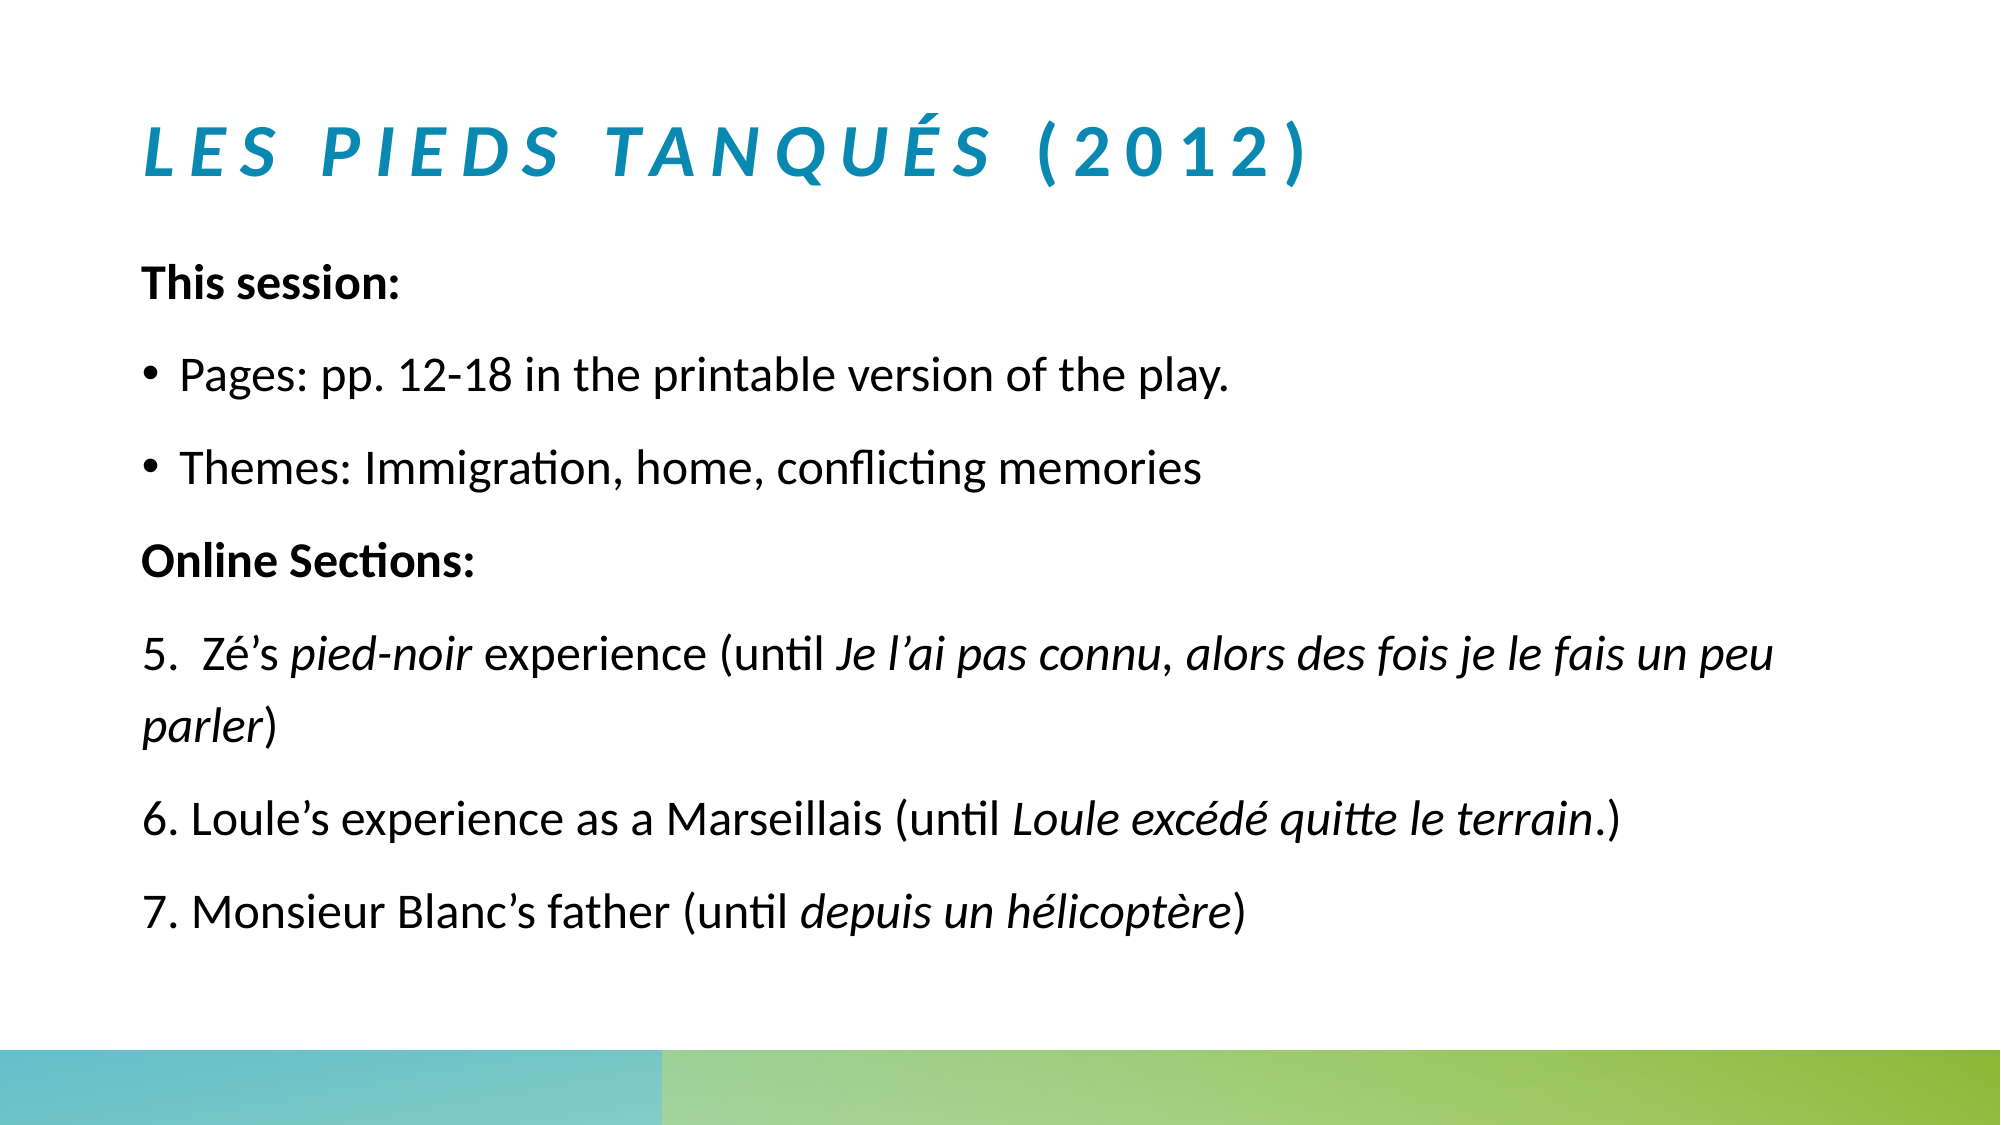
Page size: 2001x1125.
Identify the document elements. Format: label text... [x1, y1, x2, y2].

list This session: Pages: pp. 12-18 in the printable version of the play. Themes: Immigration, home, conflicting memories Online Sections: 5. Zé’s pied-noir experience (until Je l’ai pas connu, alors des fois je le fais un peu parler) 6. Loule’s experience as a Marseillais (until Loule excédé quitte le terrain.) 7. Monsieur Blanc’s father (until depuis un hélicoptère) [141, 237, 1905, 964]
title Les Pieds tanqués (2012) [143, 0, 1905, 192]
